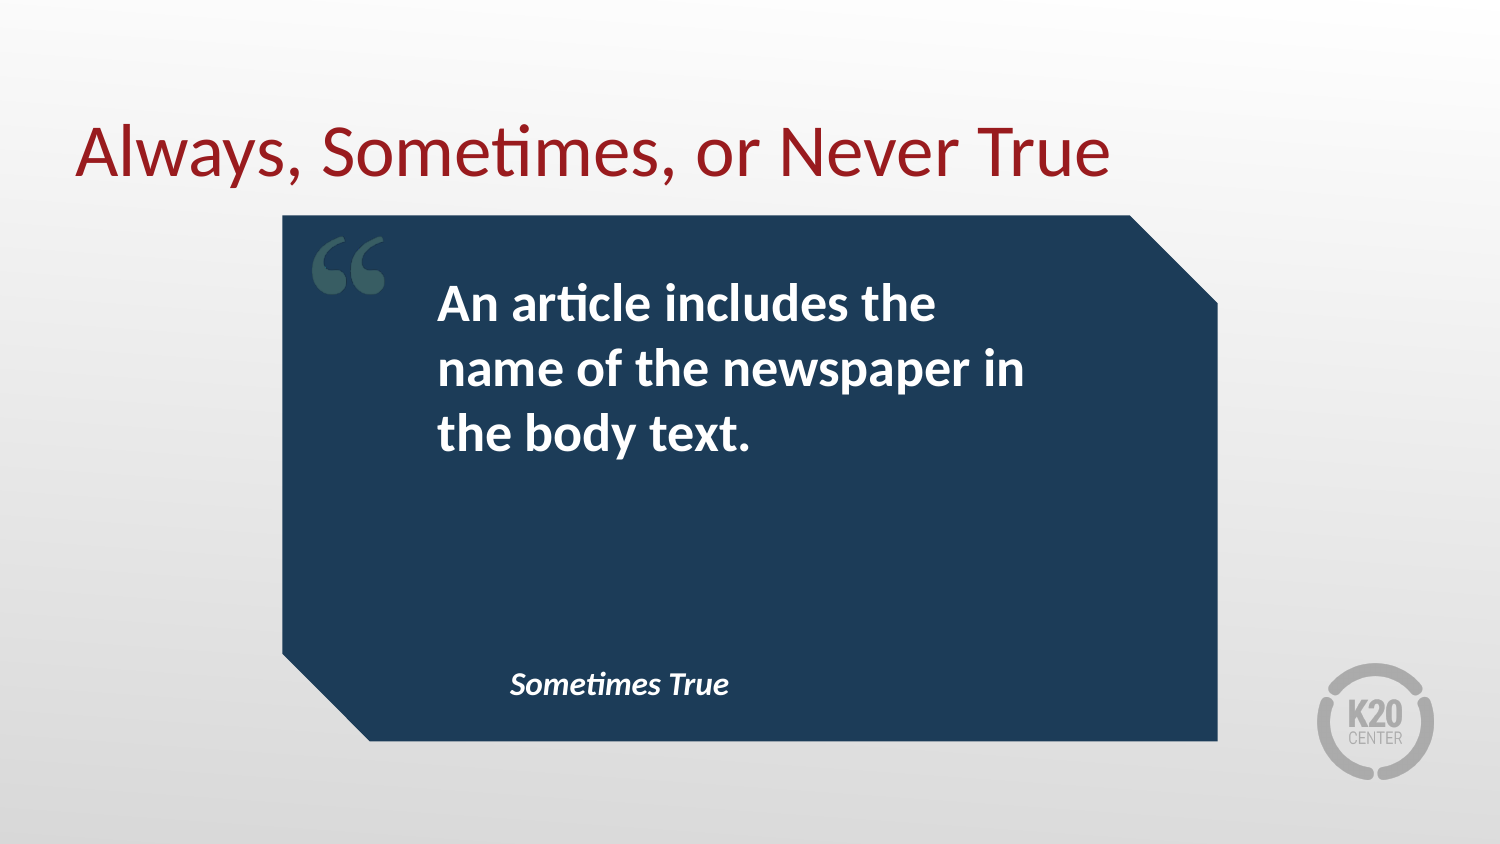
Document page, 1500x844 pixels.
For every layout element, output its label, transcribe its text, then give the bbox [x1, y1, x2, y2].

list An article includes the name of the newspaper in the body text. [422, 251, 1078, 642]
picture [299, 221, 405, 310]
picture [1300, 646, 1451, 797]
list Sometimes True [495, 646, 1005, 733]
title Always, Sometimes, or Never True [75, 50, 1425, 191]
